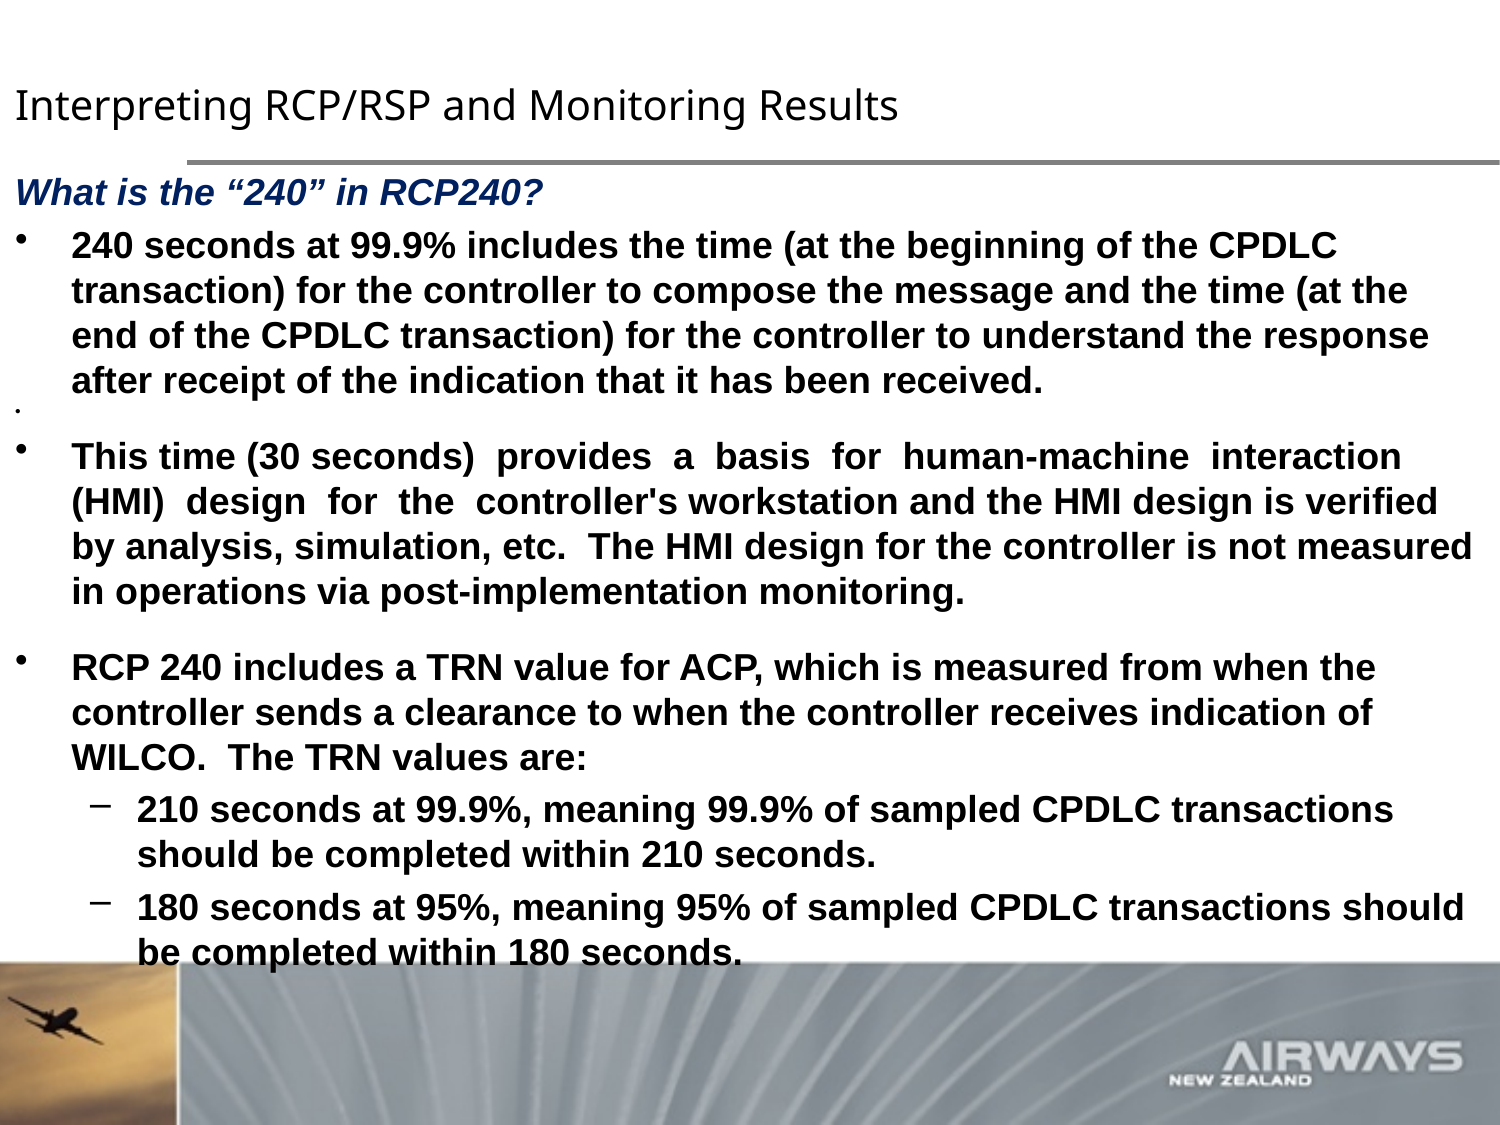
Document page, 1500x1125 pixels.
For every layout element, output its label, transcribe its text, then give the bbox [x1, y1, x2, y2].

title Interpreting RCP/RSP and Monitoring Results [0, 47, 1500, 161]
list What is the “240” in RCP240? 240 seconds at 99.9% includes the time (at the beginning of the CPDLC transaction) for the controller to compose the message and the time (at the end of the CPDLC transaction) for the controller to understand the response after receipt of the indication that it has been received. This time (30 seconds) provides a basis for human-machine interaction (HMI) design for the controller's workstation and the HMI design is verified by analysis, simulation, etc. The HMI design for the controller is not measured in operations via post-implementation monitoring. RCP 240 includes a TRN value for ACP, which is measured from when the controller sends a clearance to when the controller receives indication of WILCO. The TRN values are: 210 seconds at 99.9%, meaning 99.9% of sampled CPDLC transactions should be completed within 210 seconds. 180 seconds at 95%, meaning 95% of sampled CPDLC transactions should be completed within 180 seconds. [0, 161, 1500, 941]
picture [0, 960, 1500, 1125]
